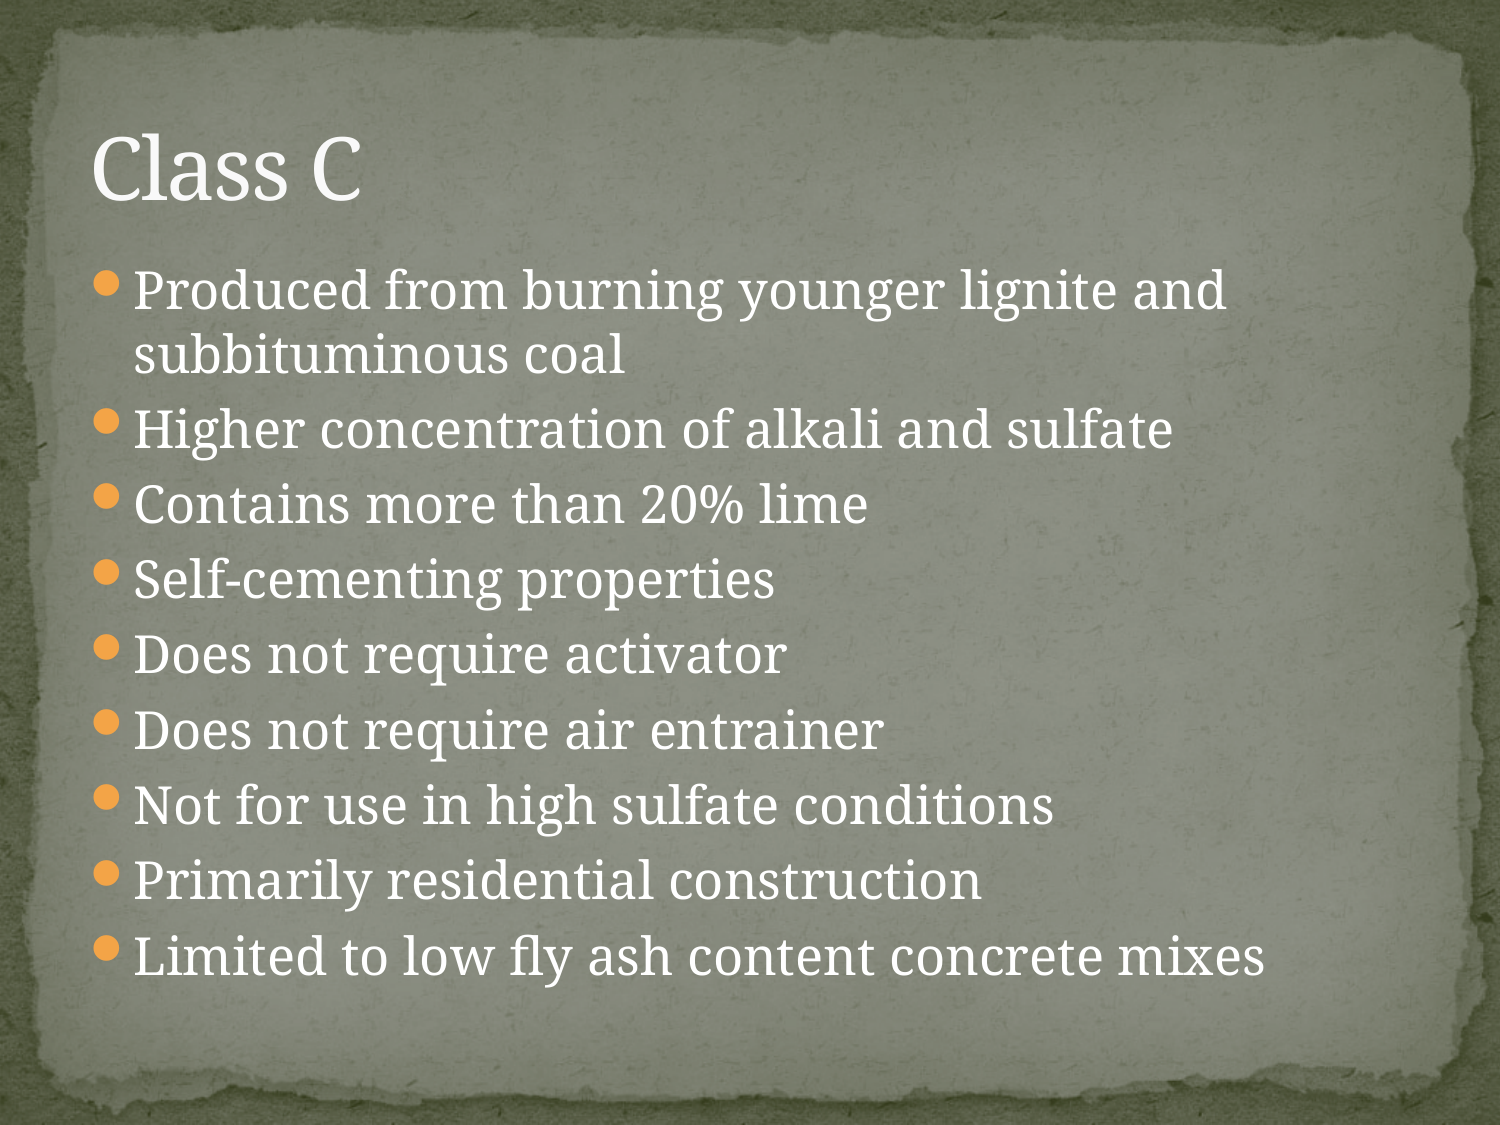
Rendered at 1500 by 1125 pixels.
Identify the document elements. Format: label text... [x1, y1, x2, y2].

title Class C [74, 24, 1425, 225]
list Produced from burning younger lignite and subbituminous coal Higher concentration of alkali and sulfate Contains more than 20% lime Self-cementing properties Does not require activator Does not require air entrainer Not for use in high sulfate conditions Primarily residential construction Limited to low fly ash content concrete mixes [75, 249, 1425, 1000]
